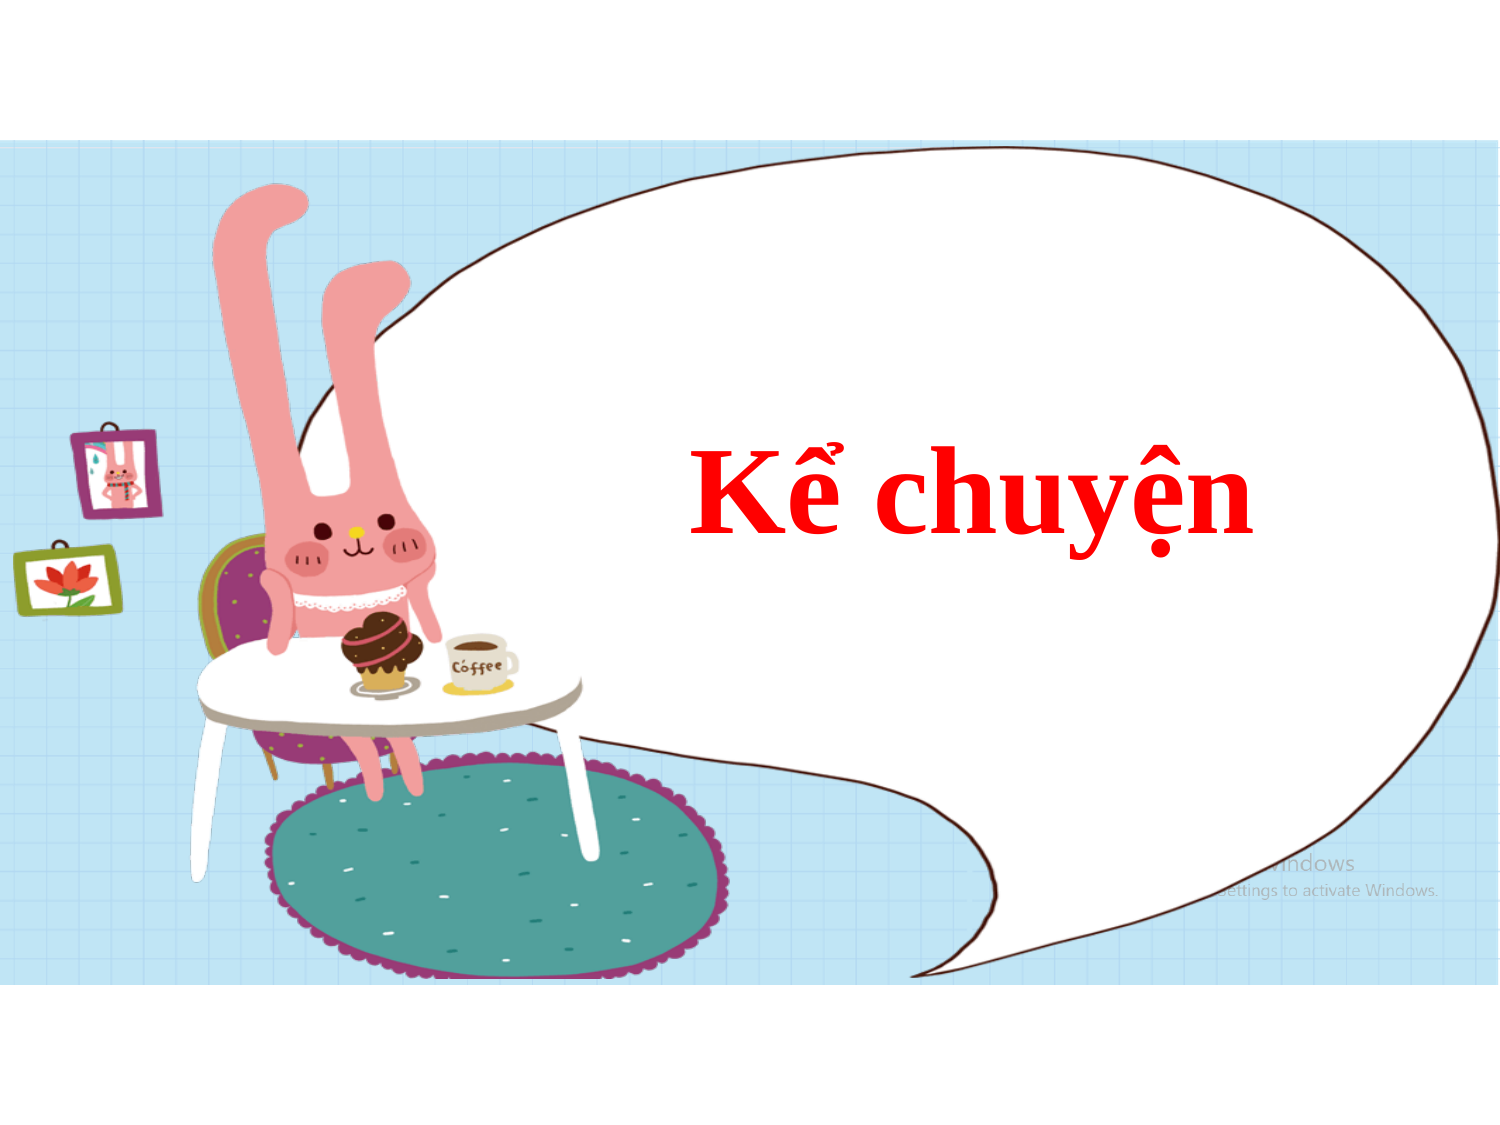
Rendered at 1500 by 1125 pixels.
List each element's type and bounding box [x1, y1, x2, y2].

list [13, 146, 1500, 979]
picture [0, 140, 1500, 985]
